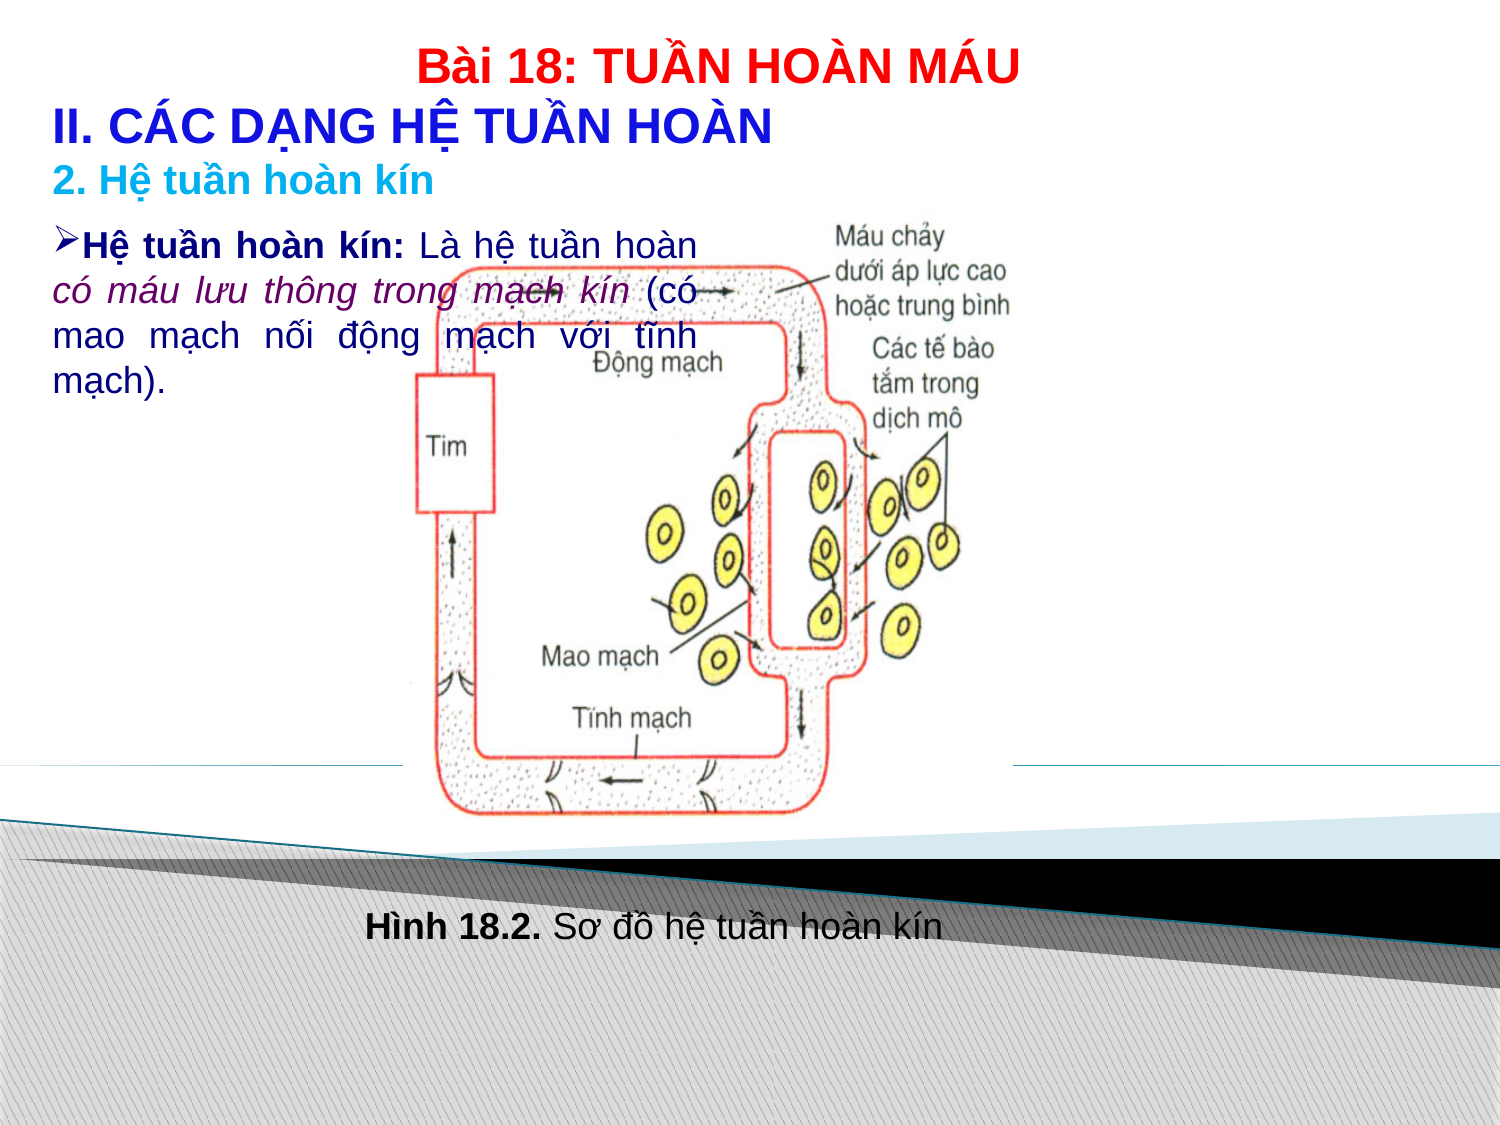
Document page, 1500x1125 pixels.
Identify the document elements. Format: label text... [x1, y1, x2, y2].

picture [1116, 933, 1500, 989]
picture [5, 859, 835, 894]
text_box Bài 18: TUẦN HOÀN MÁU II. CÁC DẠNG HỆ TUẦN HOÀN 2. Hệ tuần hoàn kín [37, 25, 1400, 211]
picture [403, 212, 1013, 820]
text_box Hệ tuần hoàn kín: Là hệ tuần hoàn có máu lưu thông trong mạch kín (có mao mạch nối động mạch với tĩnh mạch). [37, 213, 402, 409]
text_box Hình 18.2. Sơ đồ hệ tuần hoàn kín [350, 894, 1288, 955]
